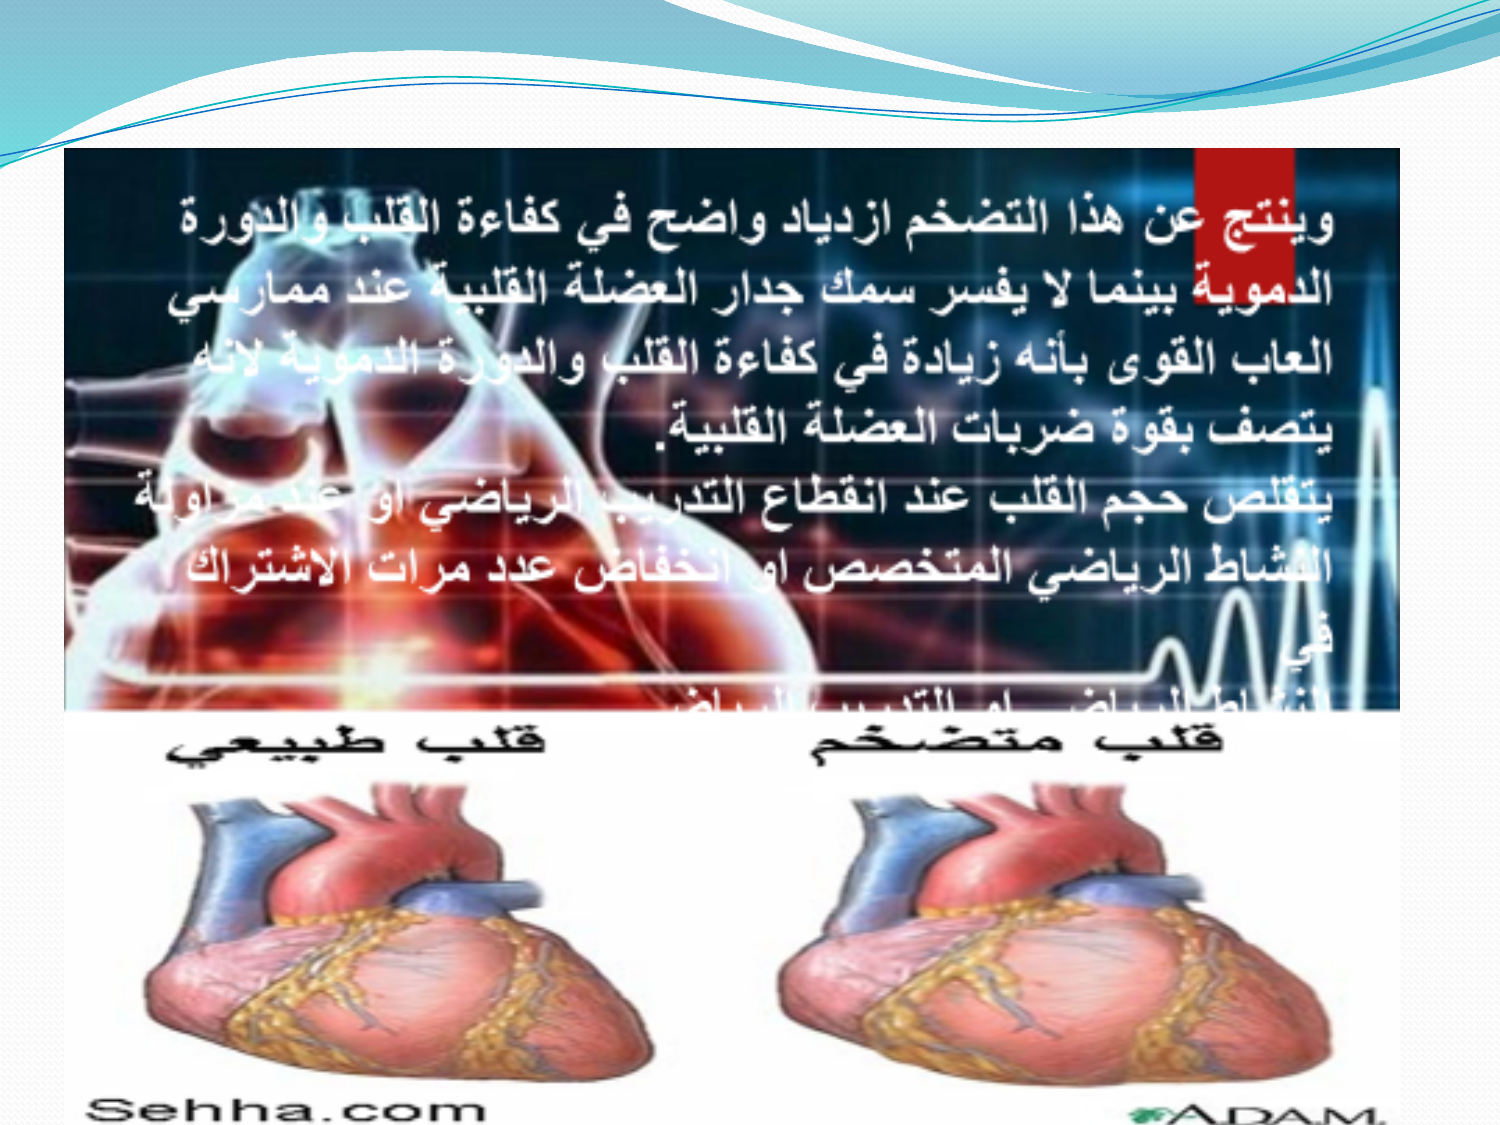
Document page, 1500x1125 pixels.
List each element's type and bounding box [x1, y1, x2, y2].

picture [64, 148, 1400, 1125]
